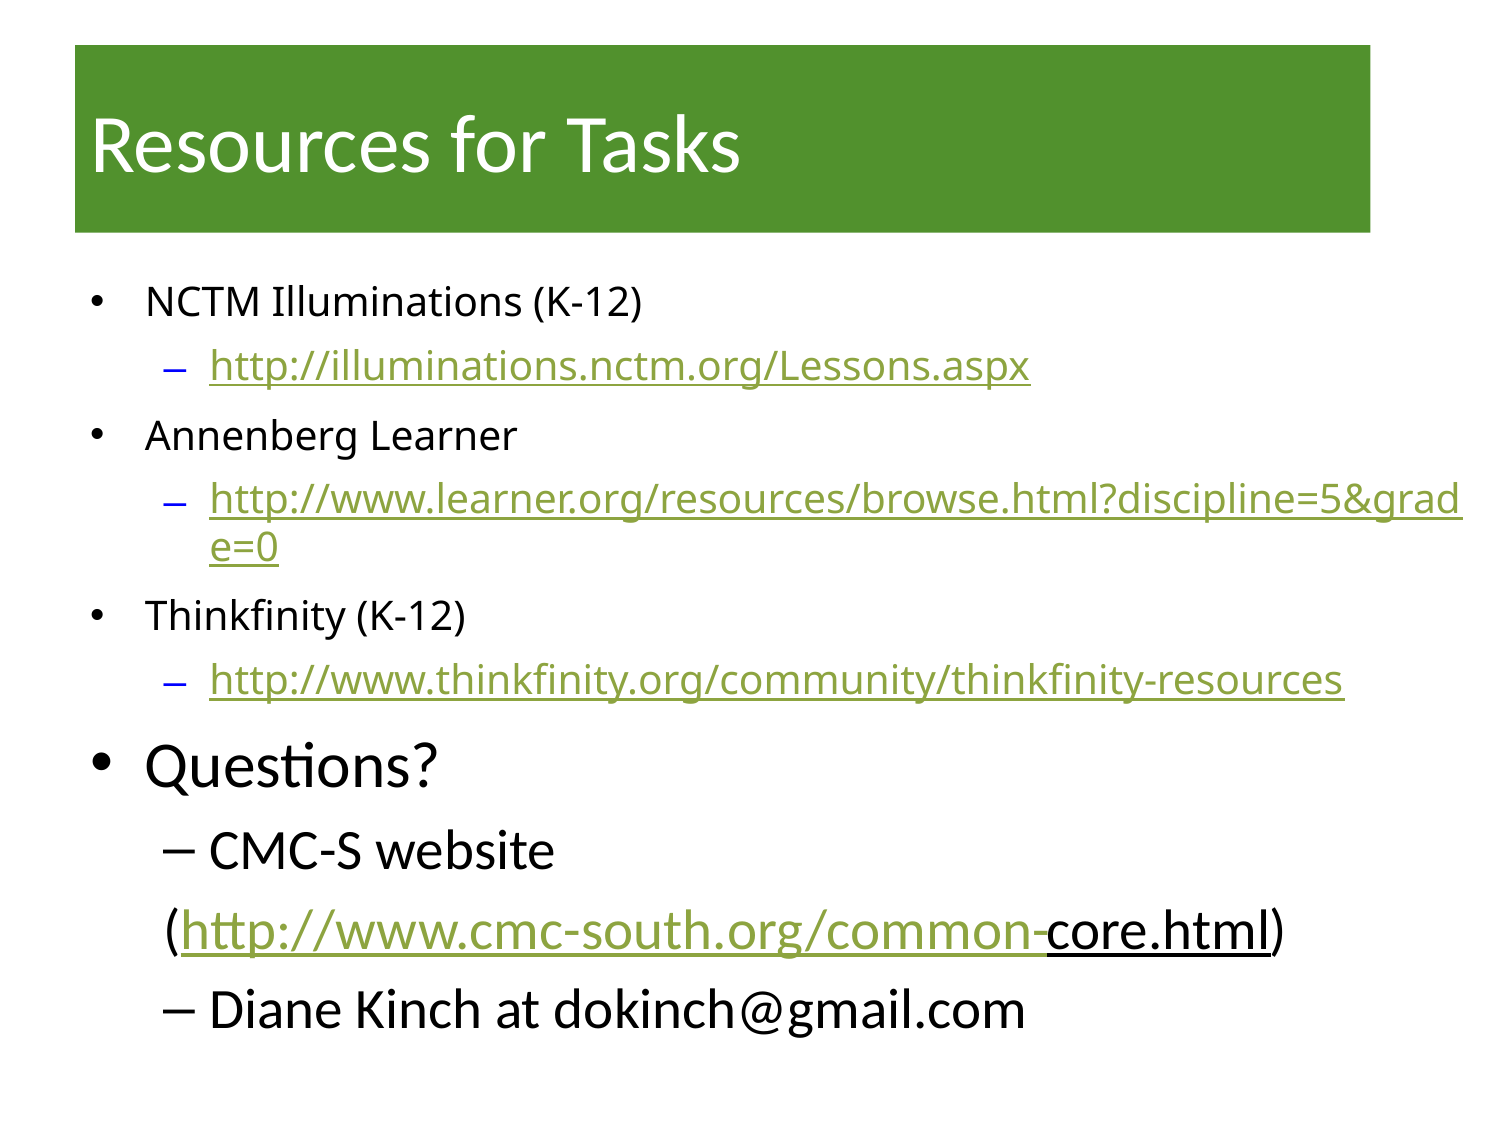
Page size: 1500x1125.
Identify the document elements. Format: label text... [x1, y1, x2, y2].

title Resources for Tasks [75, 45, 1371, 233]
list NCTM Illuminations (K-12) http://illuminations.nctm.org/Lessons.aspx Annenberg Learner http://www.learner.org/resources/browse.html?discipline=5&grade=0 Thinkfinity (K-12) http://www.thinkfinity.org/community/thinkfinity-resources Questions? CMC-S website (http://www.cmc-south.org/common-core.html) Diane Kinch at dokinch@gmail.com [75, 262, 1500, 1005]
